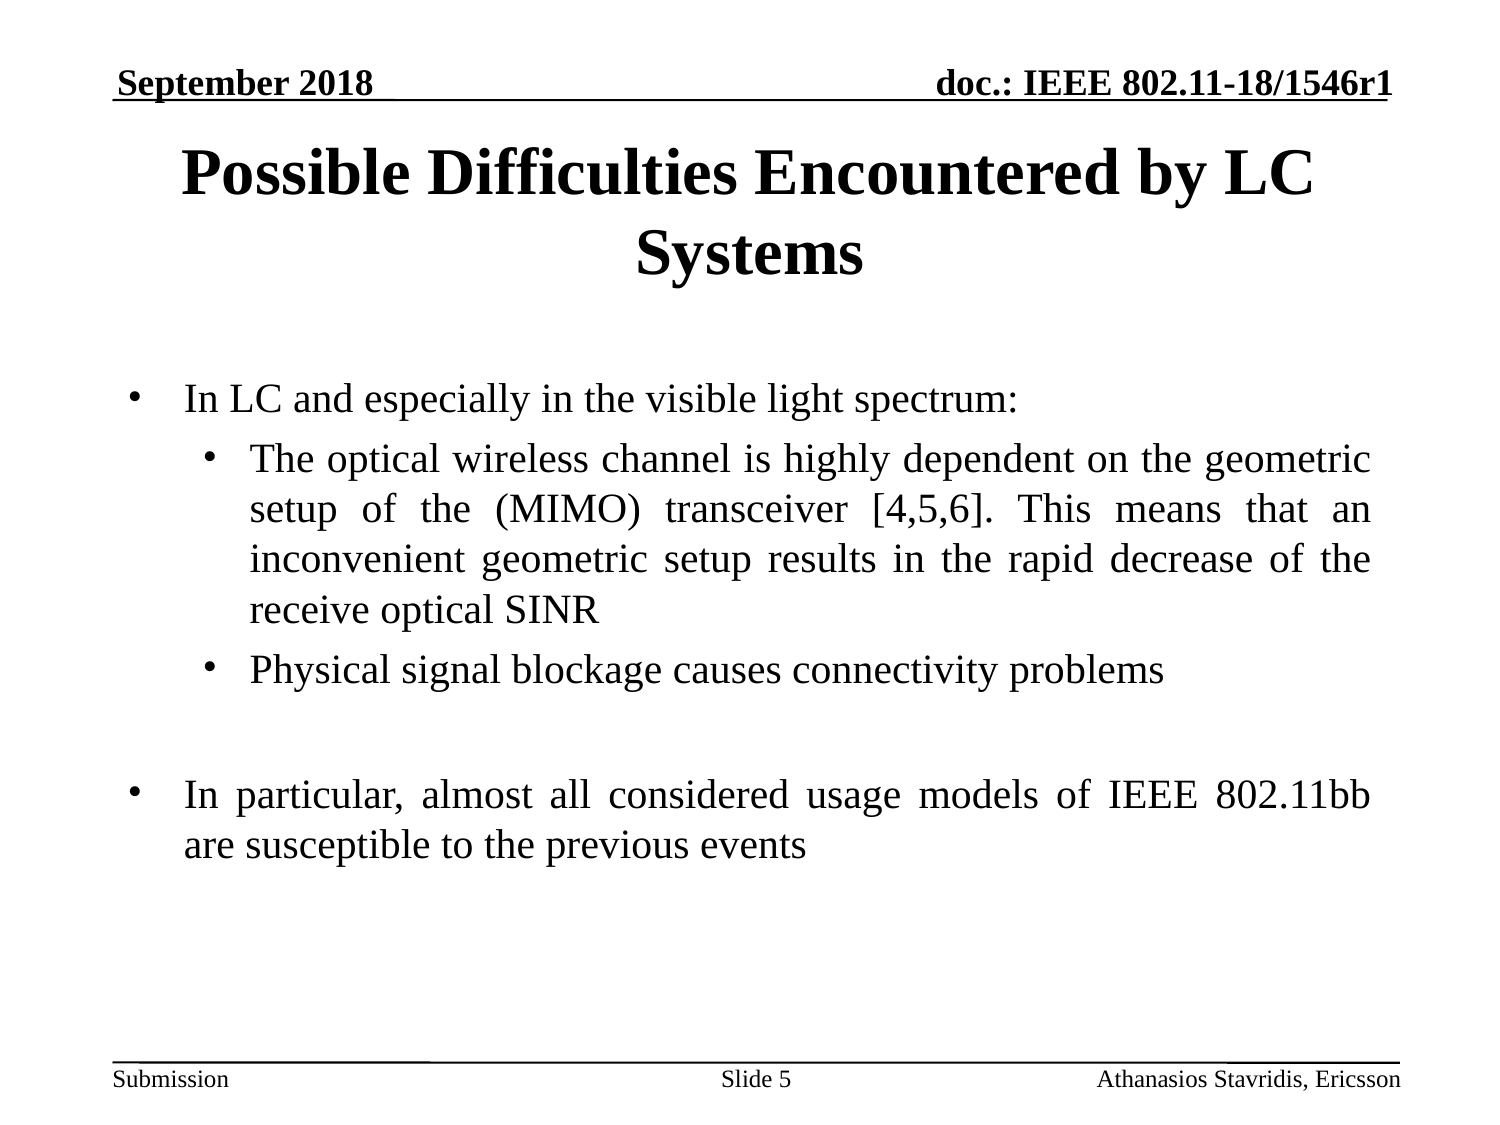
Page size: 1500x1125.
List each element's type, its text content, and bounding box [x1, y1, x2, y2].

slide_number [116, 58, 507, 104]
footer Athanasios Stavridis, Ericsson [1031, 1061, 1402, 1093]
slide_number Slide 5 [712, 1061, 800, 1123]
title Possible Difficulties Encountered by LC Systems [112, 111, 1388, 290]
list In LC and especially in the visible light spectrum: The optical wireless channel is highly dependent on the geometric setup of the (MIMO) transceiver [4,5,6]. This means that an inconvenient geometric setup results in the rapid decrease of the receive optical SINR Physical signal blockage causes connectivity problems In particular, almost all considered usage models of IEEE 802.11bb are susceptible to the previous events [112, 290, 1388, 1060]
